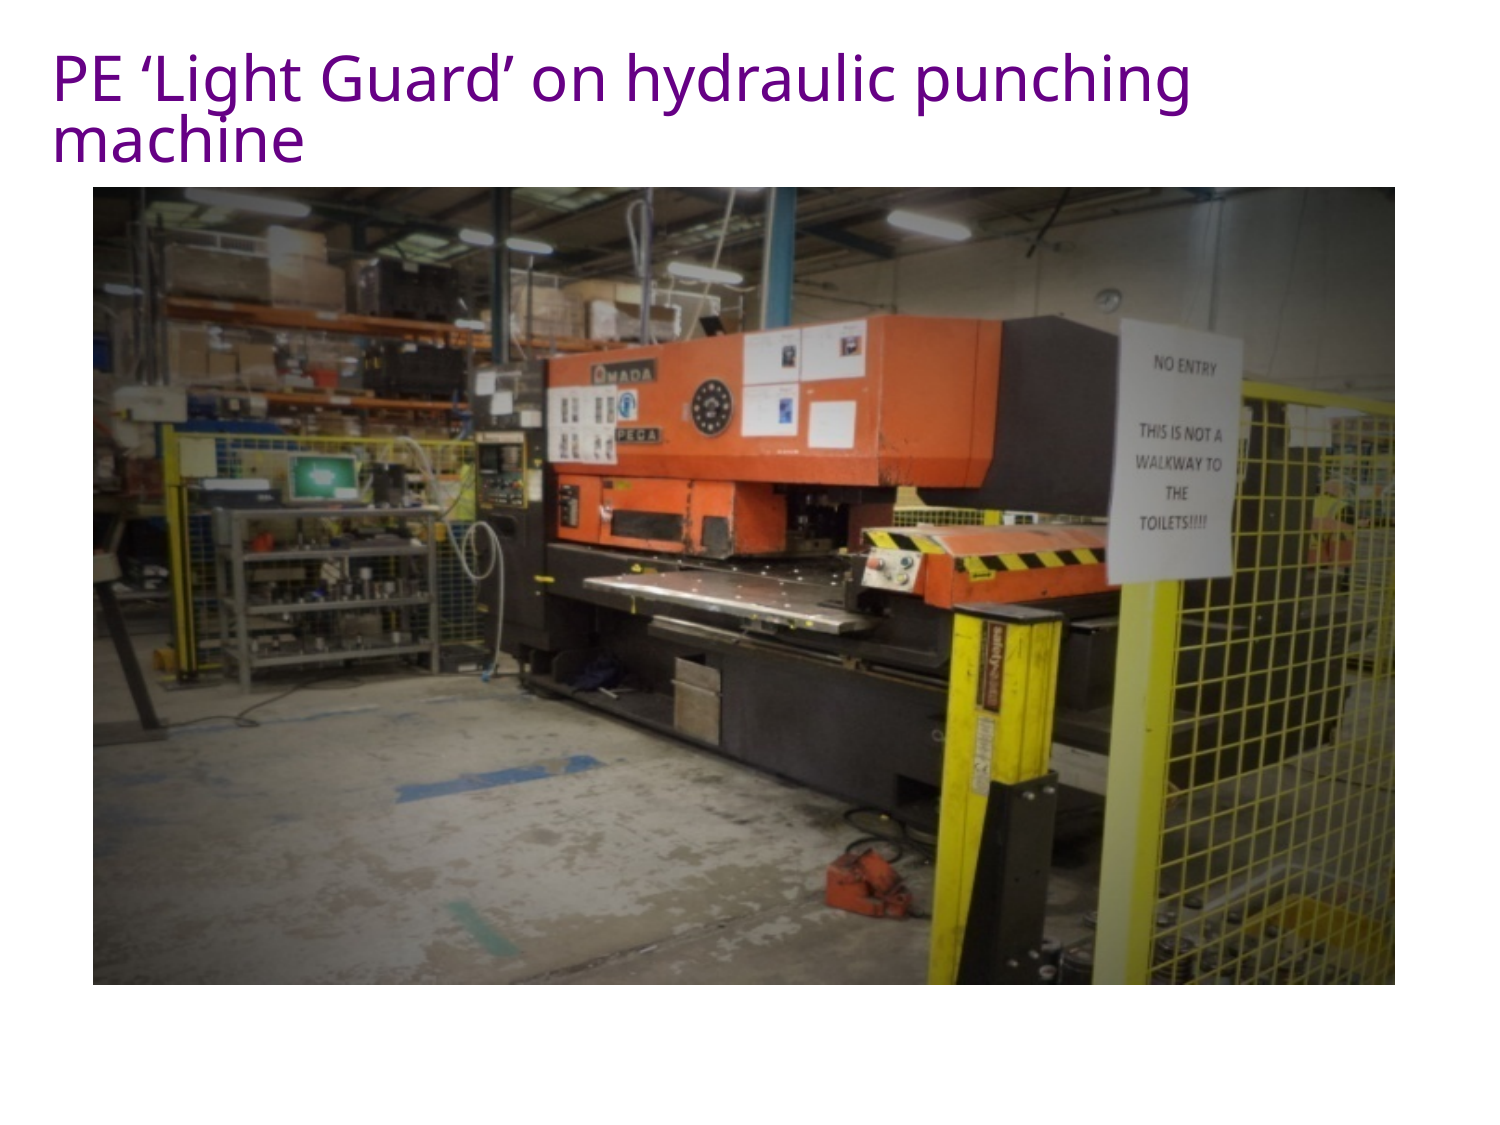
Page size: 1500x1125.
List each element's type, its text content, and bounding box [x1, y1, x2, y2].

title PE ‘Light Guard’ on hydraulic punching machine [36, 45, 1471, 183]
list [93, 187, 1395, 985]
